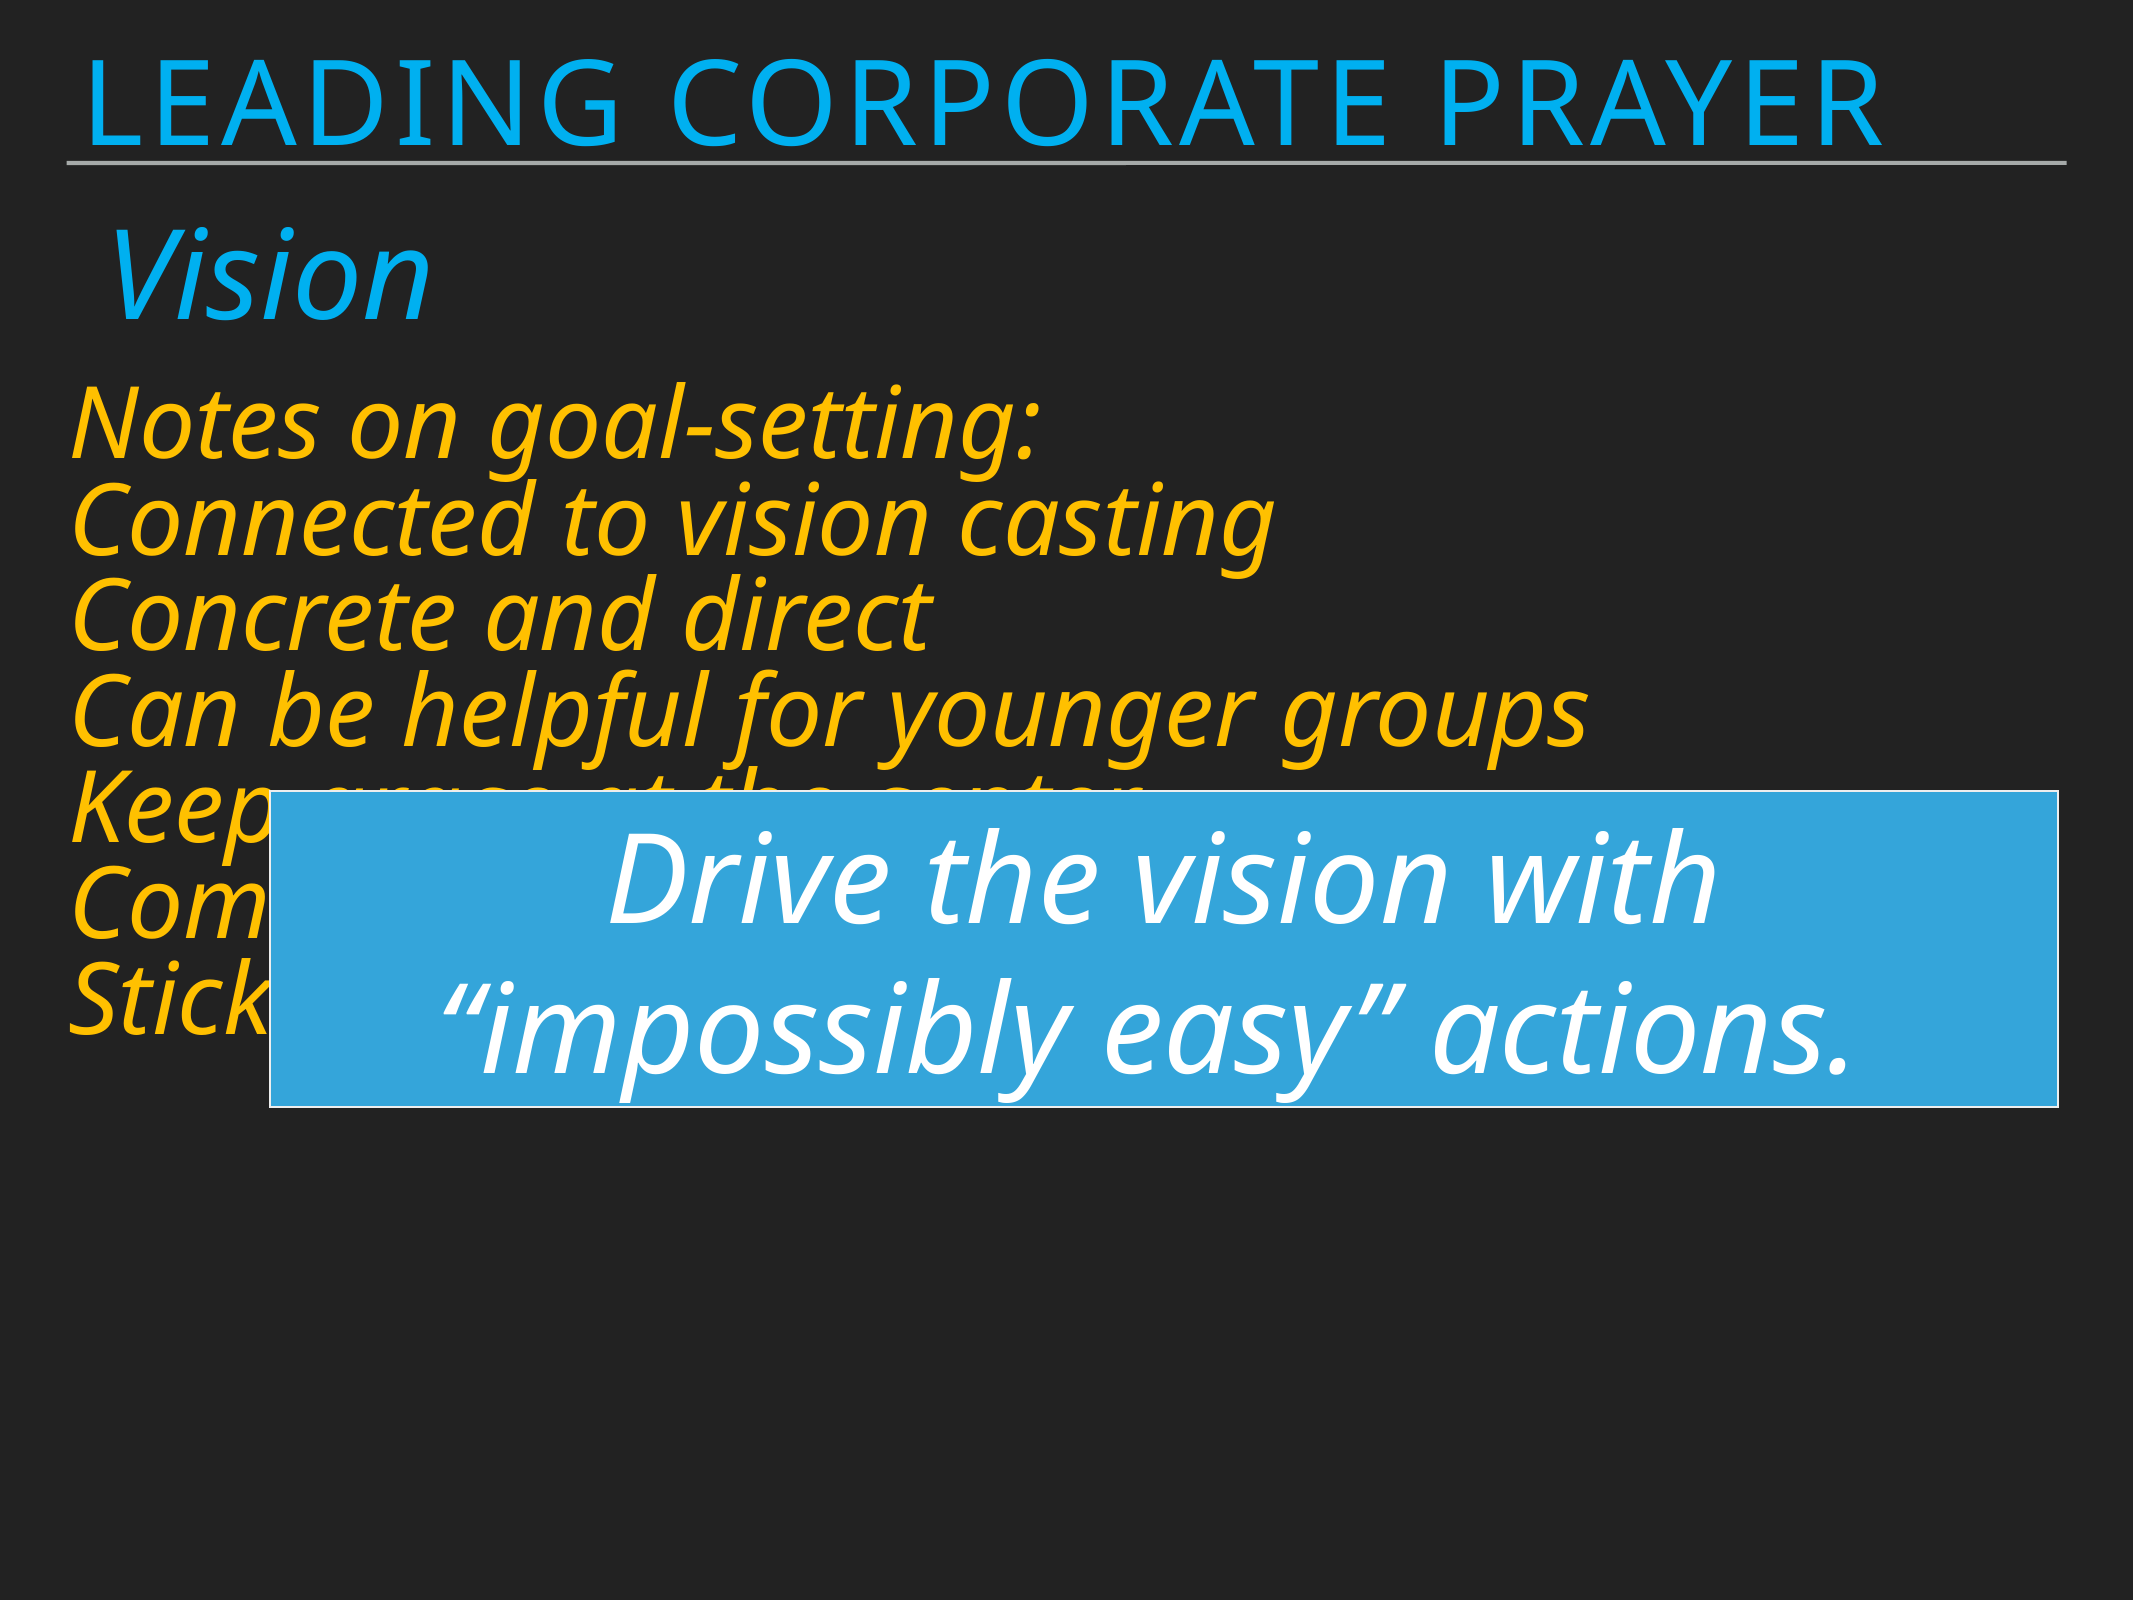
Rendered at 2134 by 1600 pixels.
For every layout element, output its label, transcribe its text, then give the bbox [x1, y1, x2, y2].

text_box Drive the vision with “impossibly easy” actions. [270, 790, 2059, 1108]
text_box Notes on goal-setting: Connected to vision casting Concrete and direct Can be helpful for younger groups Keep grace at the center Communicate clearly and track progress Stick to them [60, 373, 1919, 1062]
list Leading Corporate Prayer [72, 38, 1907, 178]
text_box Vision [96, 186, 477, 353]
